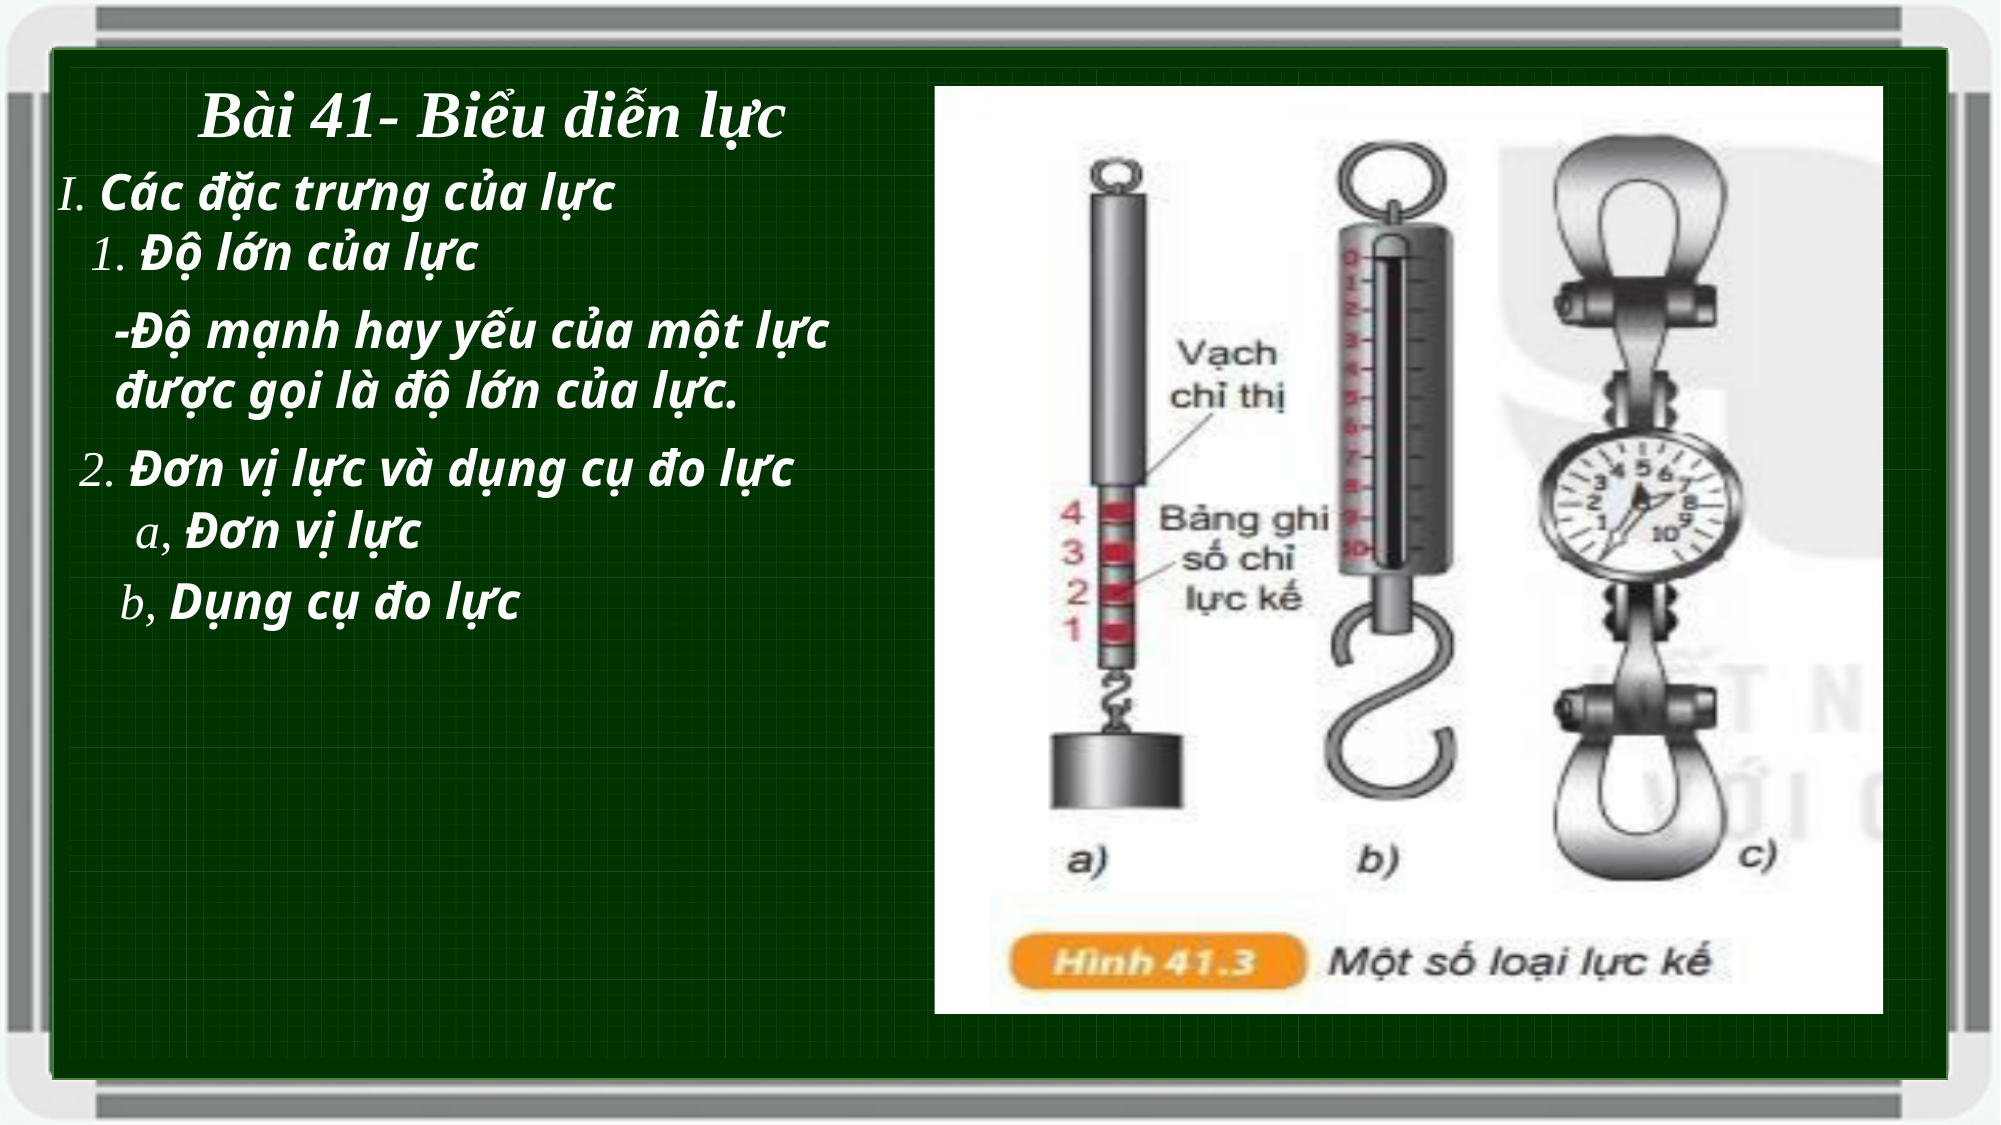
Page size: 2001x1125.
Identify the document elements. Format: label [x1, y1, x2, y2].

picture [934, 86, 1884, 1014]
text_box [0, 0, 2000, 1125]
